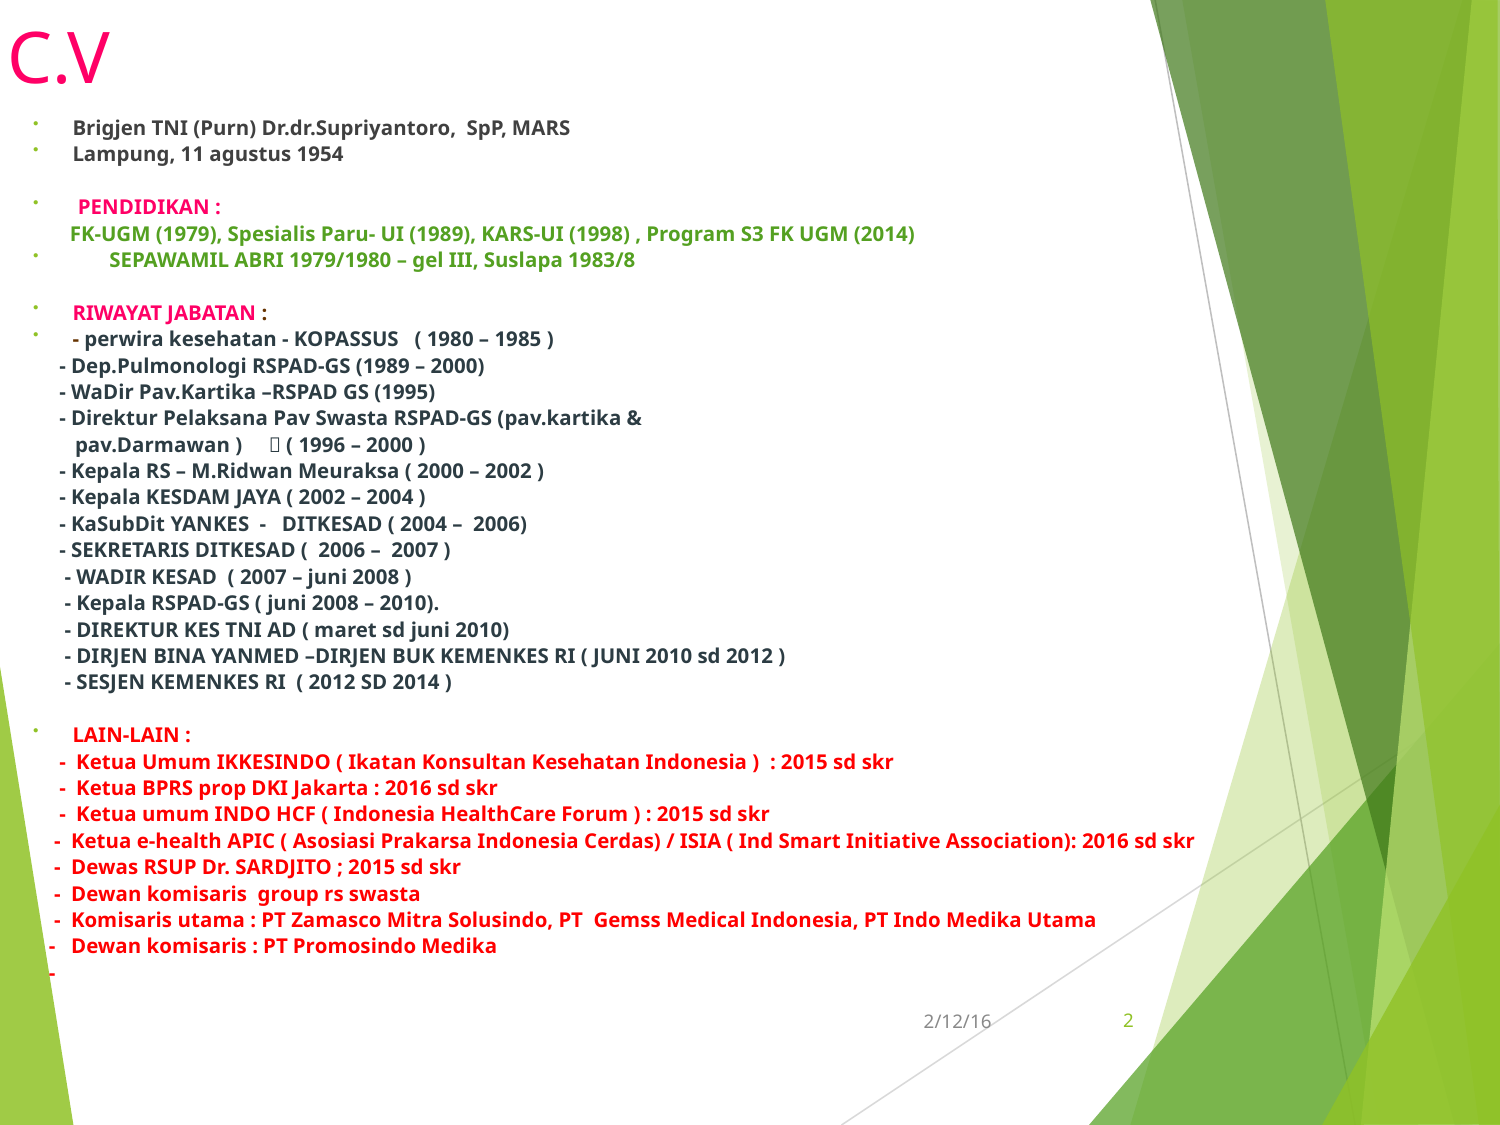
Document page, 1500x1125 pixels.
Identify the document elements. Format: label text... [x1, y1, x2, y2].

title C.V [0, 0, 1351, 113]
list Brigjen TNI (Purn) Dr.dr.Supriyantoro, SpP, MARS Lampung, 11 agustus 1954 PENDIDIKAN : FK-UGM (1979), Spesialis Paru- UI (1989), KARS-UI (1998) , Program S3 FK UGM (2014) SEPAWAMIL ABRI 1979/1980 – gel III, Suslapa 1983/8 RIWAYAT JABATAN : - perwira kesehatan - KOPASSUS ( 1980 – 1985 ) - Dep.Pulmonologi RSPAD-GS (1989 – 2000) - WaDir Pav.Kartika –RSPAD GS (1995) - Direktur Pelaksana Pav Swasta RSPAD-GS (pav.kartika & pav.Darmawan )  ( 1996 – 2000 ) - Kepala RS – M.Ridwan Meuraksa ( 2000 – 2002 ) - Kepala KESDAM JAYA ( 2002 – 2004 ) - KaSubDit YANKES - DITKESAD ( 2004 – 2006) - SEKRETARIS DITKESAD ( 2006 – 2007 ) - WADIR KESAD ( 2007 – juni 2008 ) - Kepala RSPAD-GS ( juni 2008 – 2010). - DIREKTUR KES TNI AD ( maret sd juni 2010) - DIRJEN BINA YANMED –DIRJEN BUK KEMENKES RI ( JUNI 2010 sd 2012 ) - SESJEN KEMENKES RI ( 2012 SD 2014 ) LAIN-LAIN : - Ketua Umum IKKESINDO ( Ikatan Konsultan Kesehatan Indonesia ) : 2015 sd skr - Ketua BPRS prop DKI Jakarta : 2016 sd skr - Ketua umum INDO HCF ( Indonesia HealthCare Forum ) : 2015 sd skr - Ketua e-health APIC ( Asosiasi Prakarsa Indonesia Cerdas) / ISIA ( Ind Smart Initiative Association): 2016 sd skr - Dewas RSUP Dr. SARDJITO ; 2015 sd skr - Dewan komisaris group rs swasta - Komisaris utama : PT Zamasco Mitra Solusindo, PT Gemss Medical Indonesia, PT Indo Medika Utama - Dewan komisaris : PT Promosindo Medika - [25, 111, 1500, 1101]
text_box 2/12/16 [886, 1002, 999, 1040]
slide_number 2 [1113, 1001, 1142, 1041]
